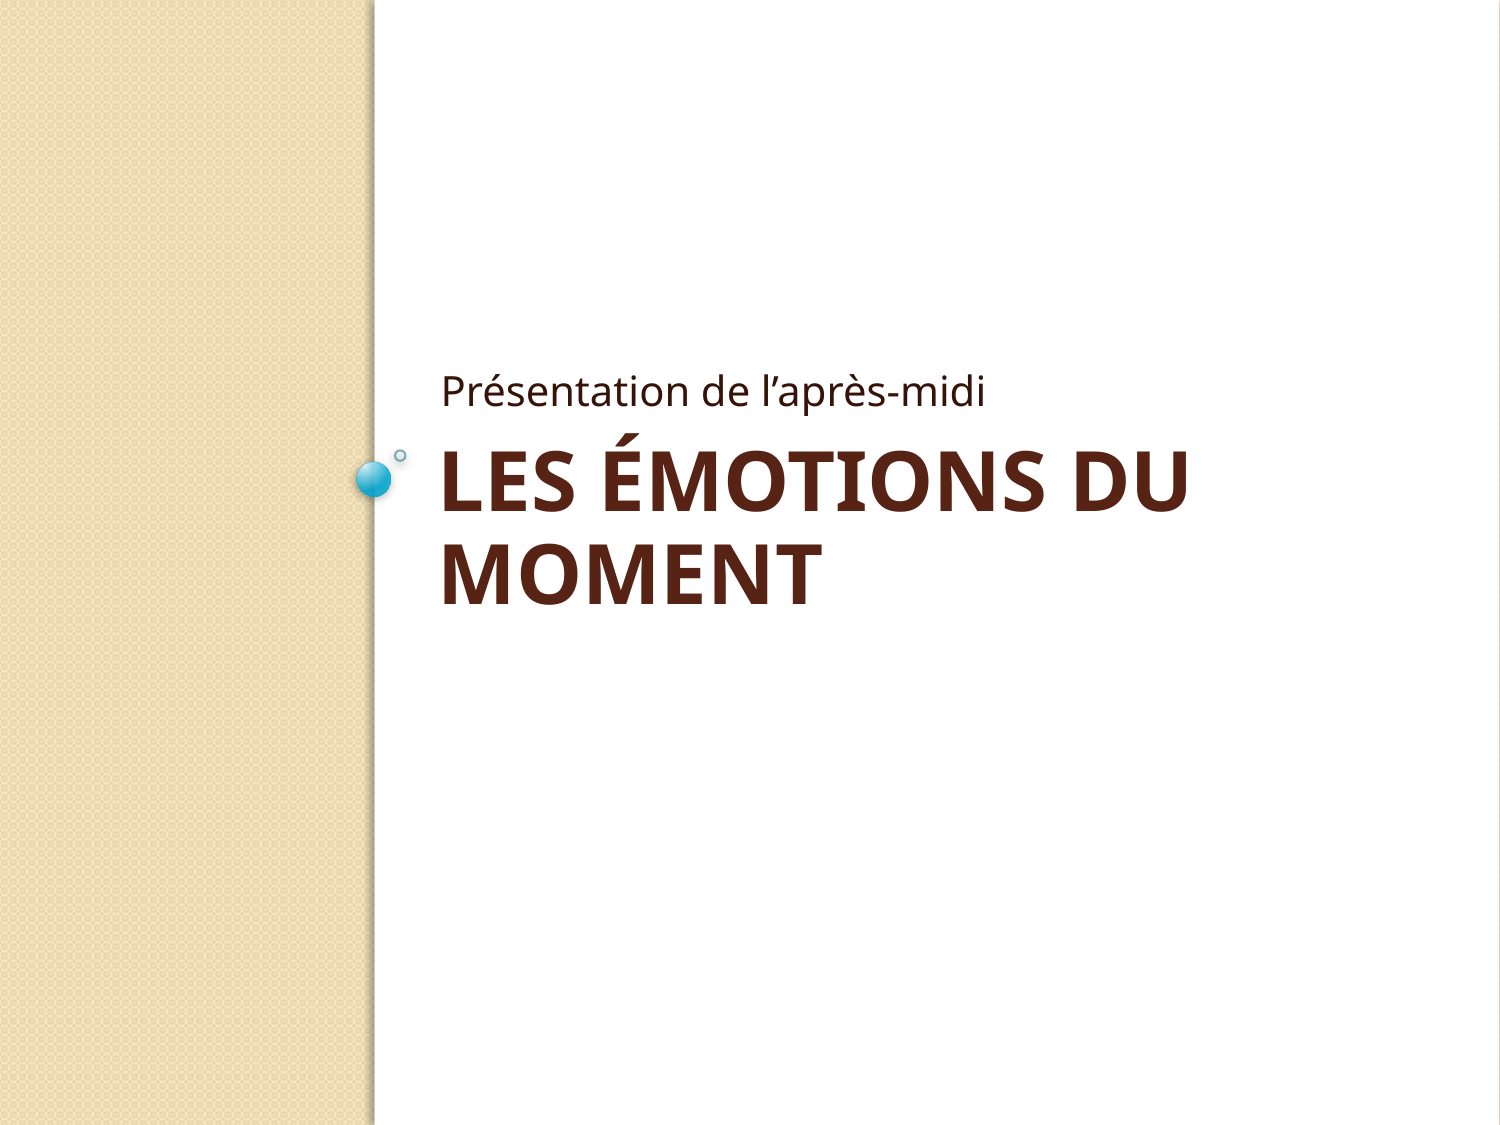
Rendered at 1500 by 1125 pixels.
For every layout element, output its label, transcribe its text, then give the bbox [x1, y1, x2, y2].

list Présentation de l’après-midi [422, 174, 1473, 423]
title Les émotions du moment [422, 426, 1473, 802]
